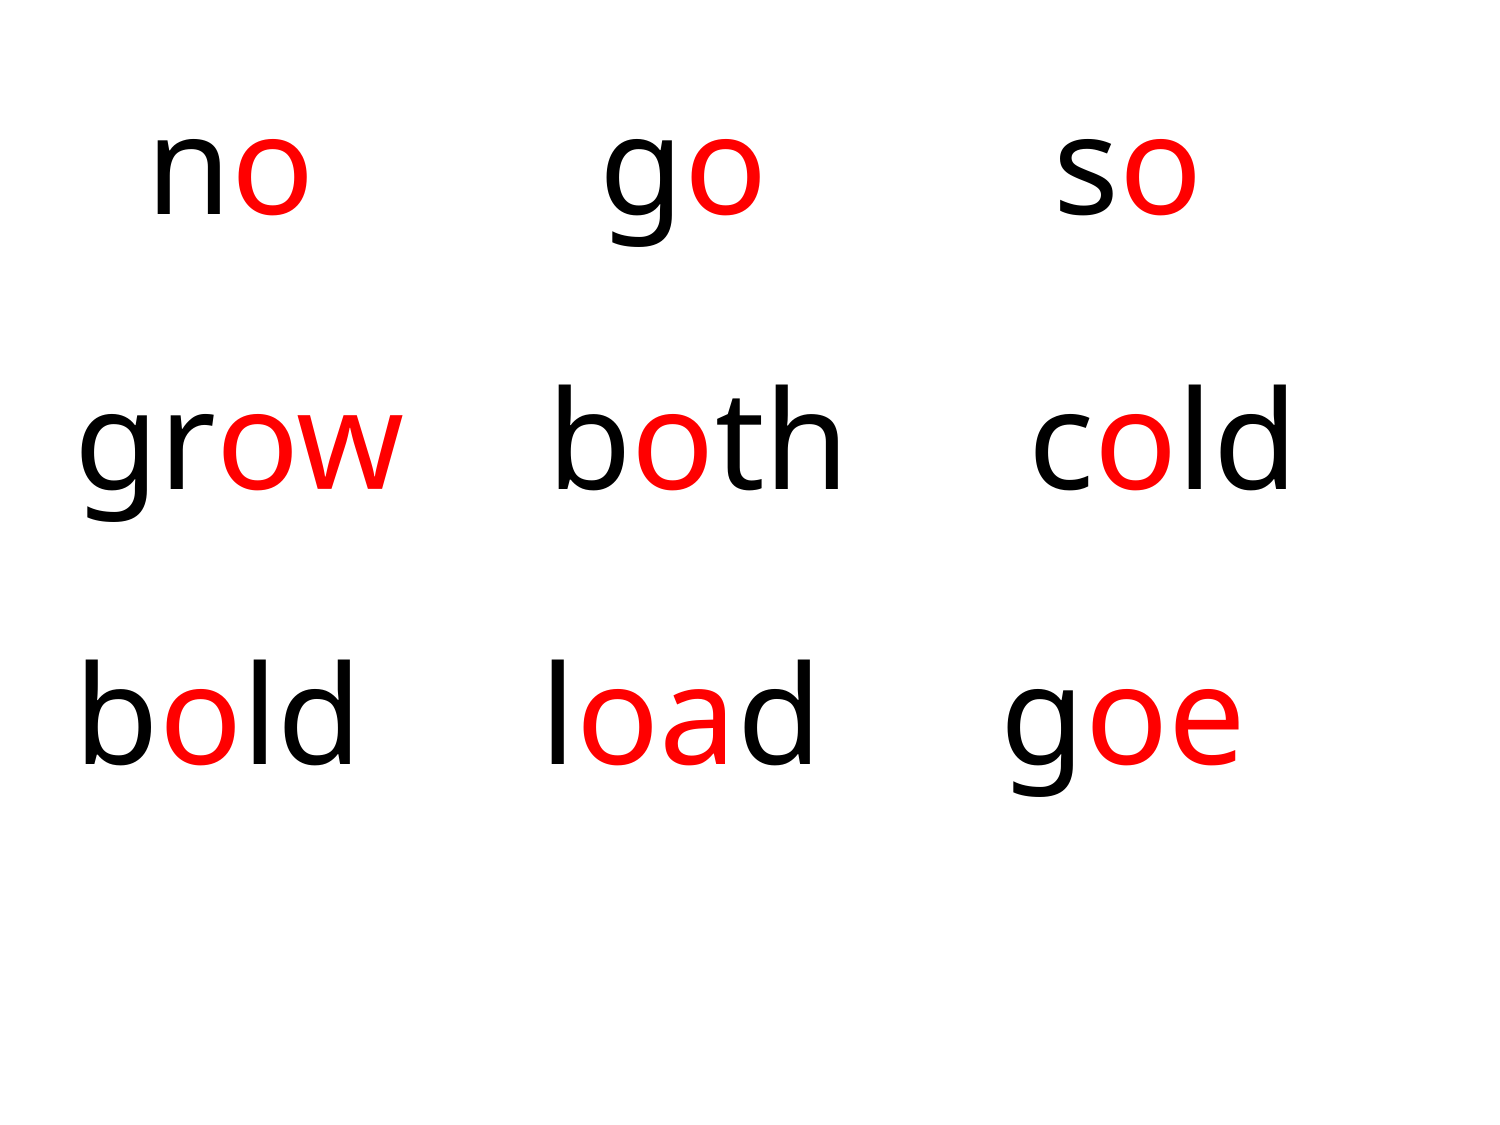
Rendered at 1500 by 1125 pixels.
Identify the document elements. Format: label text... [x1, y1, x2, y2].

text_box no go so grow both cold bold load goe [24, 69, 1470, 1075]
